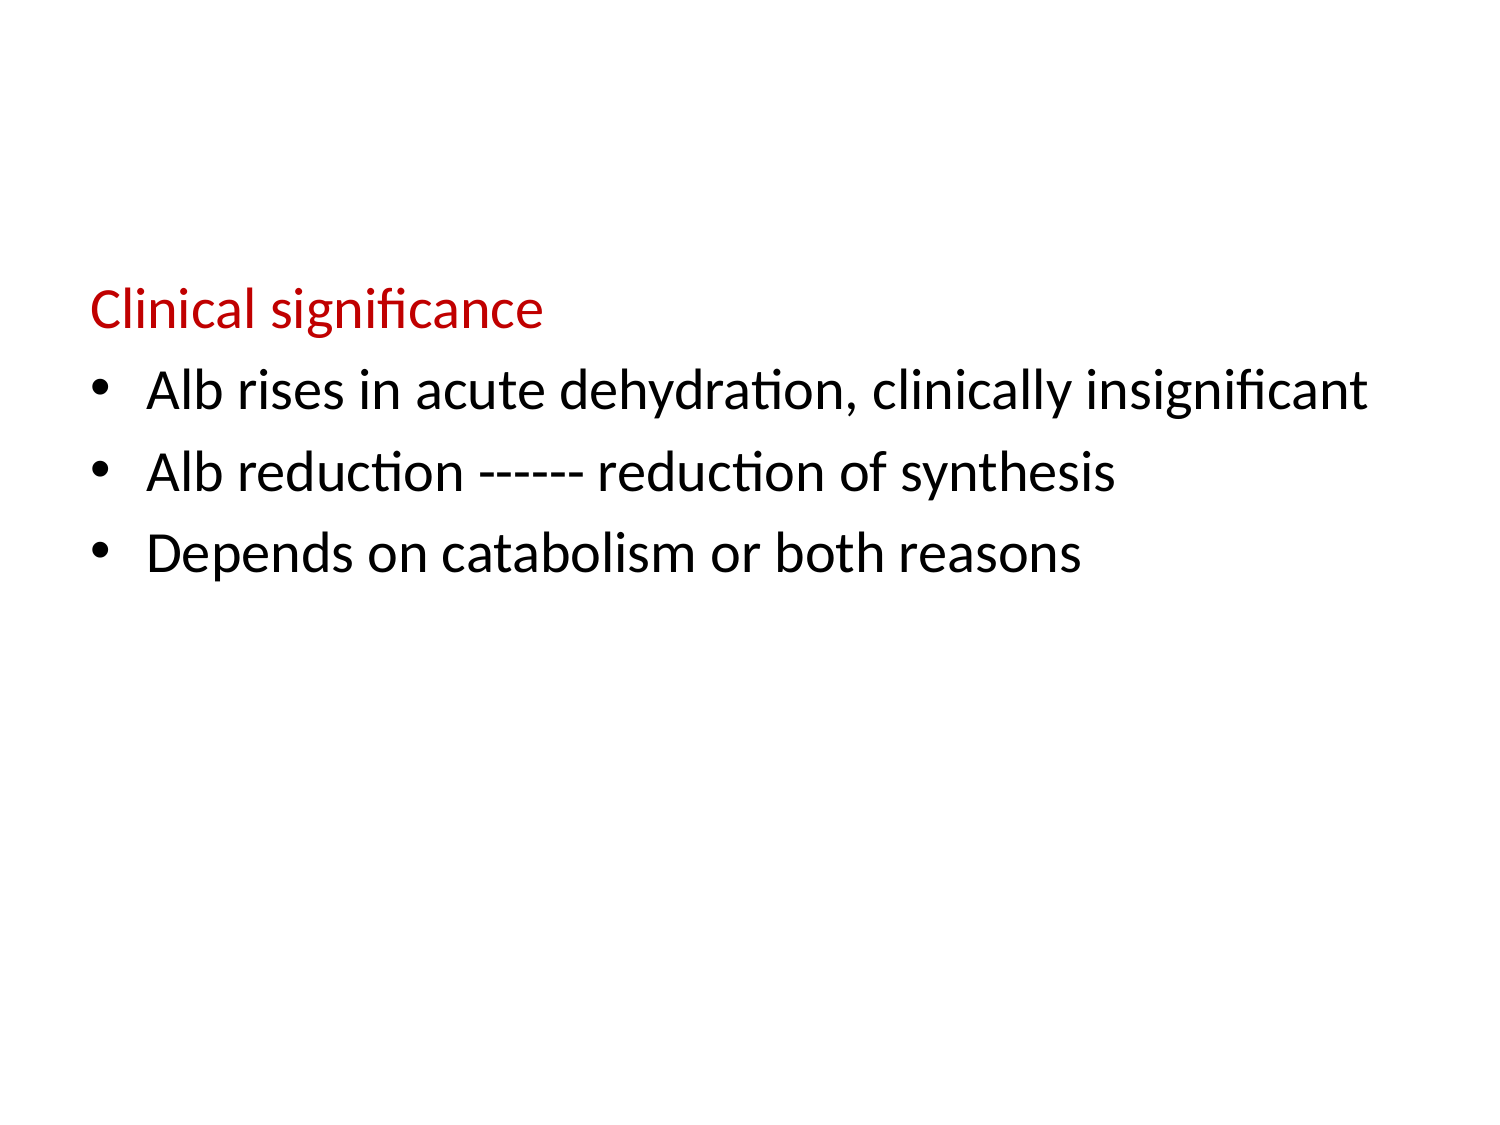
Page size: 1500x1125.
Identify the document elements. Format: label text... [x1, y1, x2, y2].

list Clinical significance Alb rises in acute dehydration, clinically insignificant Alb reduction ------ reduction of synthesis Depends on catabolism or both reasons [75, 262, 1425, 1005]
